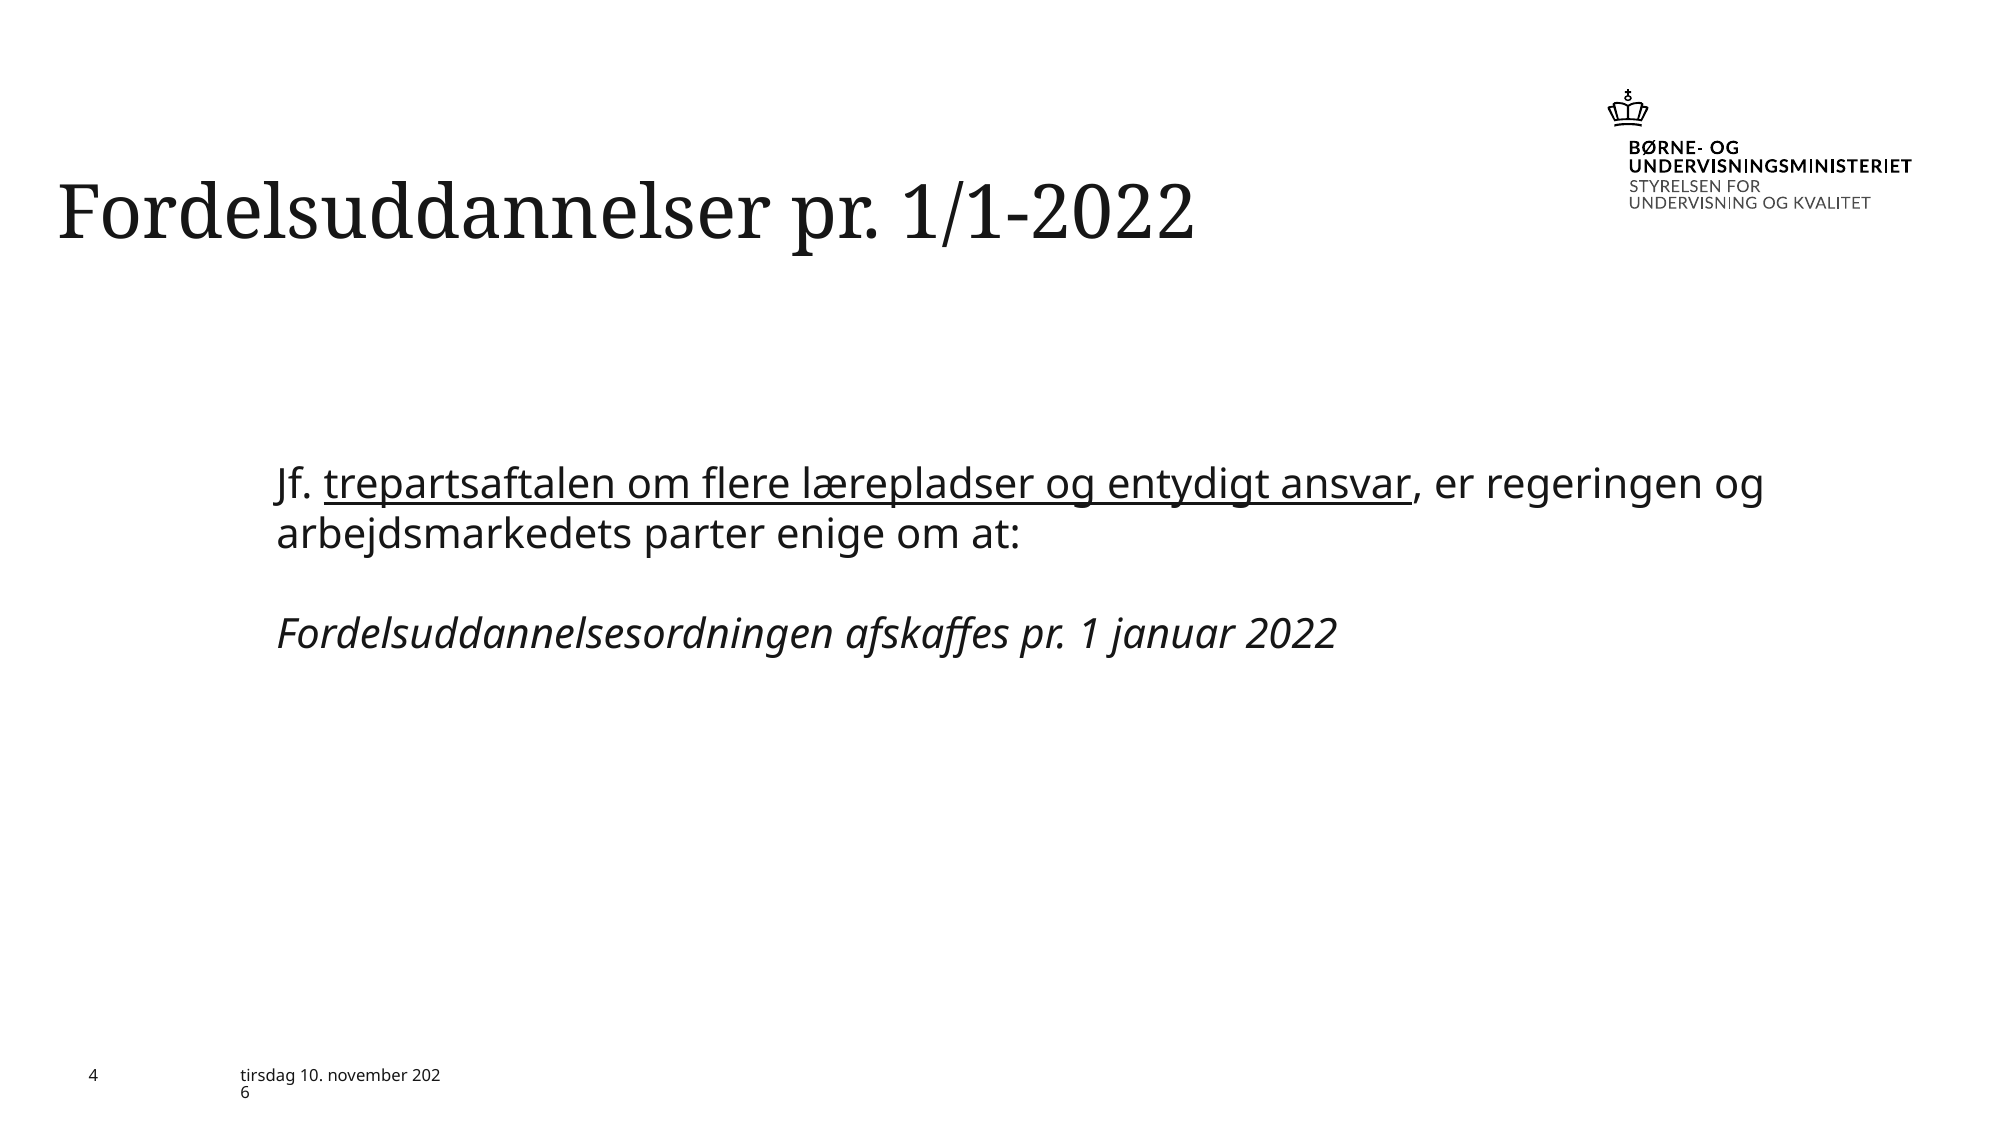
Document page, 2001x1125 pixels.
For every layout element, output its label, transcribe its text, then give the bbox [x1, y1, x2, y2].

text_box Jf. trepartsaftalen om flere lærepladser og entydigt ansvar, er regeringen og arbejdsmarkedets parter enige om at: Fordelsuddannelsesordningen afskaffes pr. 1 januar 2022 [276, 457, 1775, 658]
slide_number 4 [88, 1058, 134, 1088]
title Fordelsuddannelser pr. 1/1-2022 [57, 178, 1577, 279]
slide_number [240, 1058, 449, 1088]
